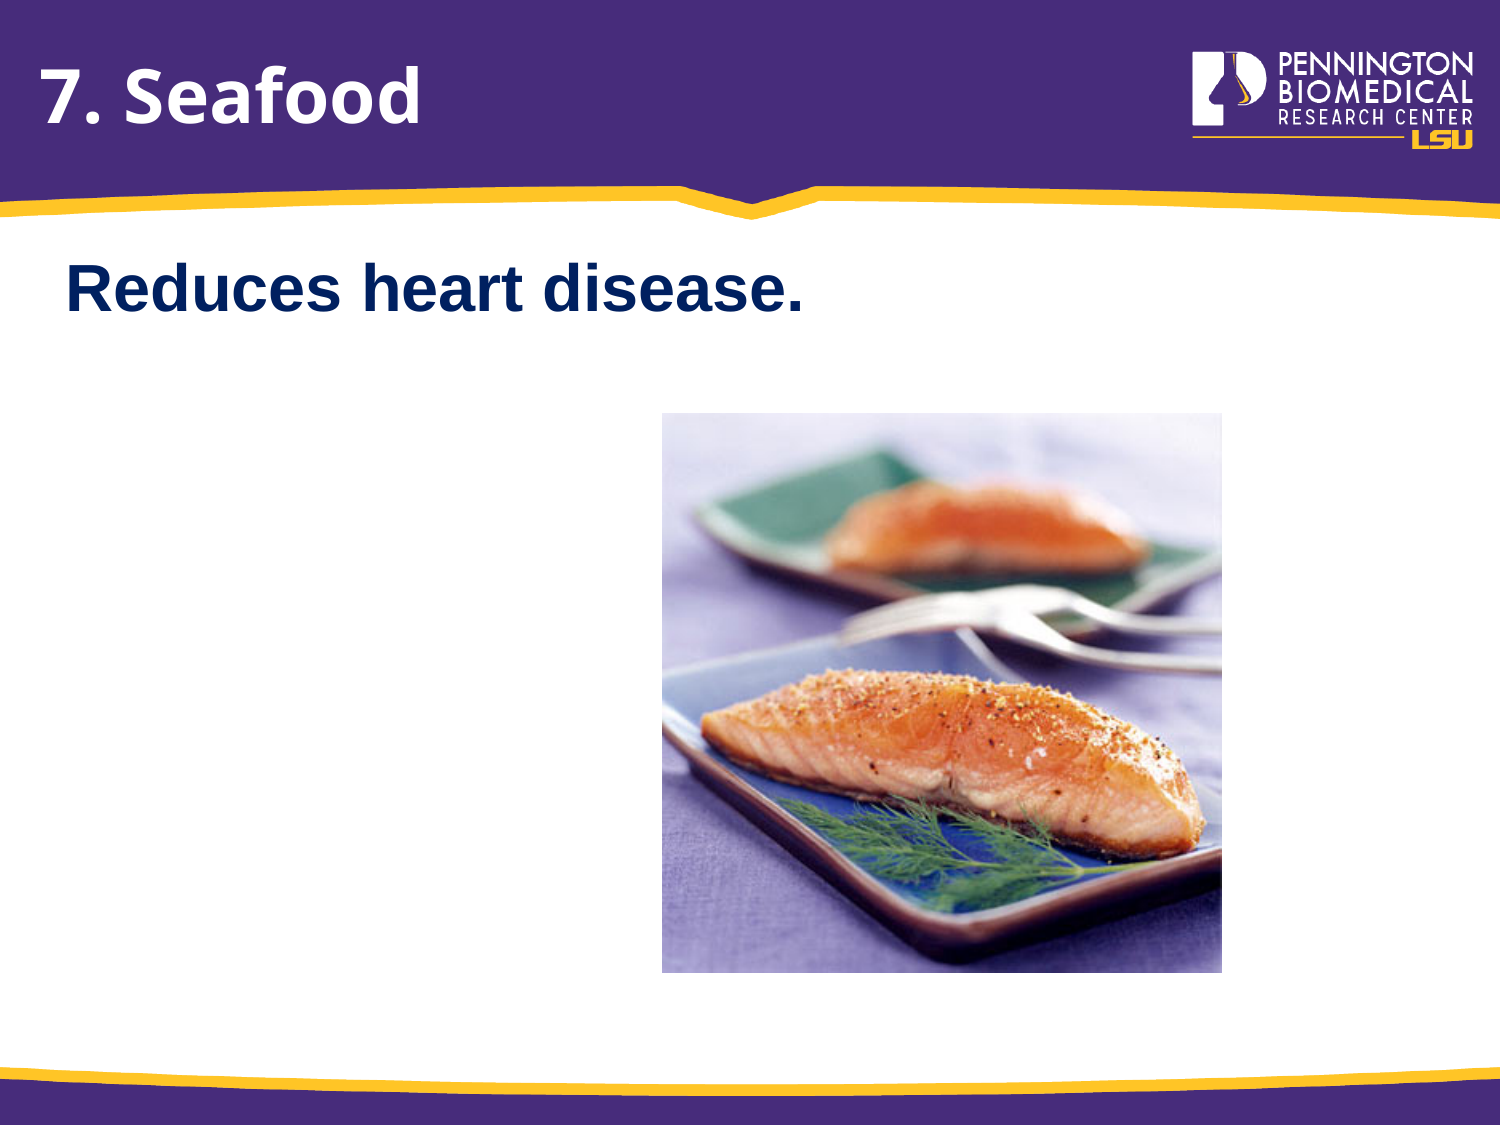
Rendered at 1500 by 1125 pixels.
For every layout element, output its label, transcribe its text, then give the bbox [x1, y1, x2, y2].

title 7. Seafood [24, 0, 1188, 188]
list Reduces heart disease. [50, 237, 1463, 350]
picture [0, 0, 1500, 1125]
